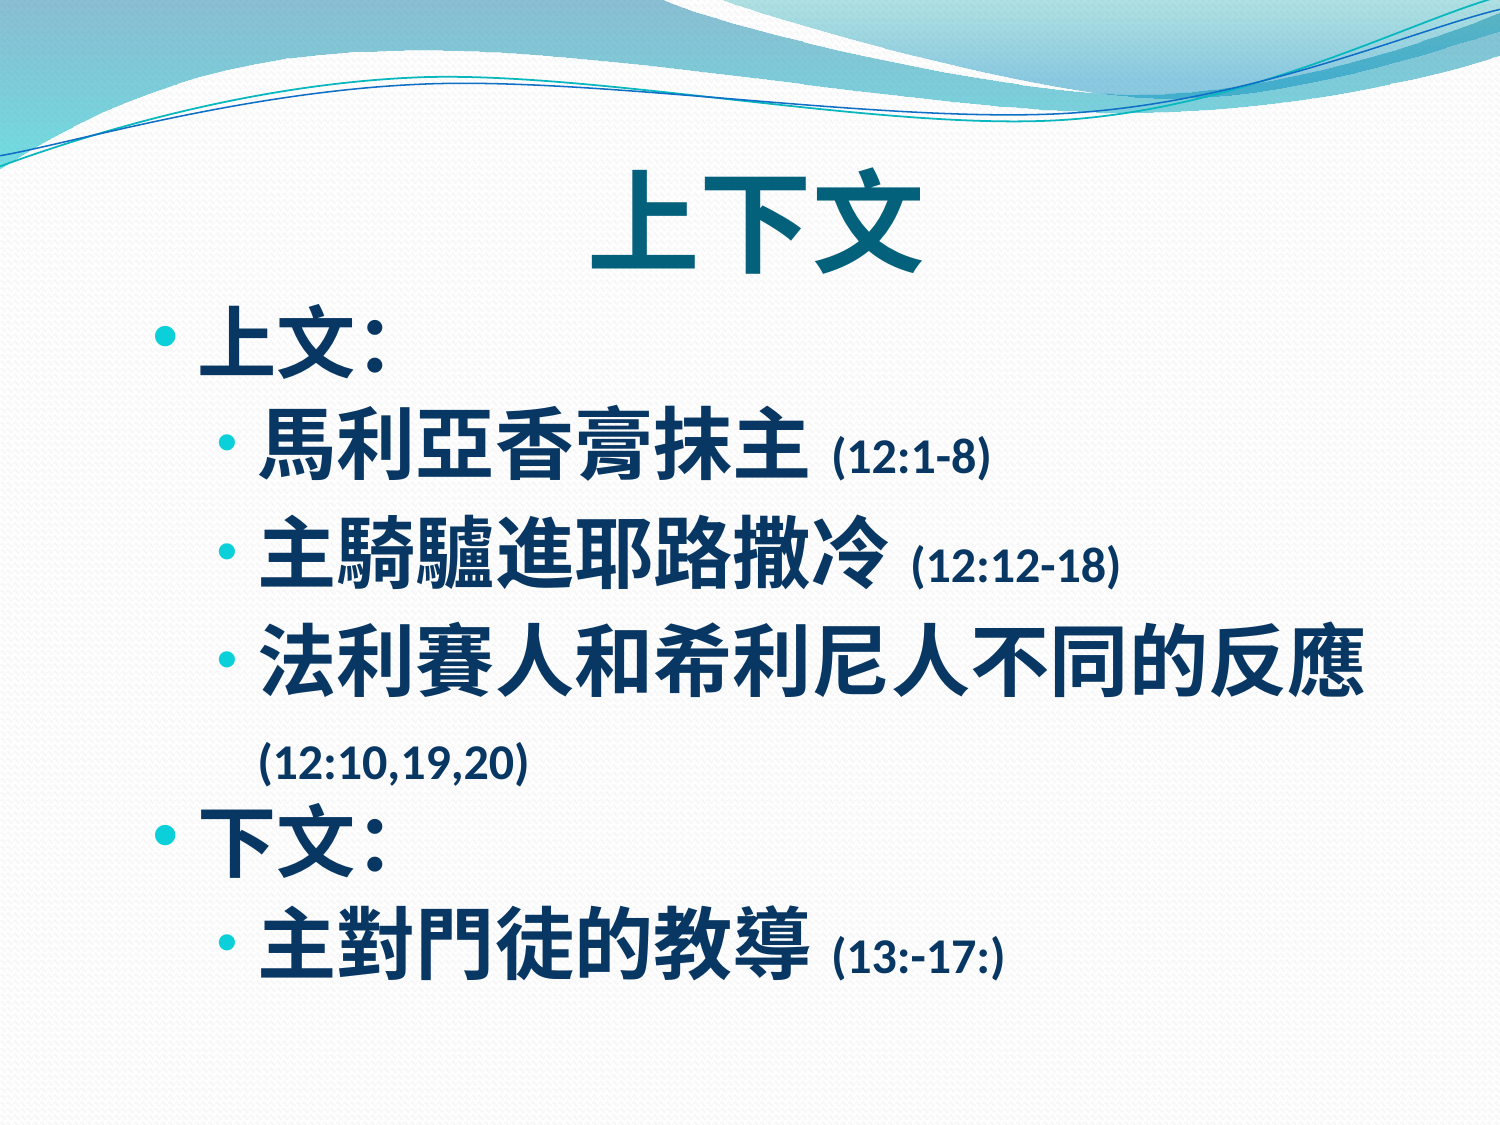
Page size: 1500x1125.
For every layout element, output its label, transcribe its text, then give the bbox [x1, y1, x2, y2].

title 上下文 [150, 112, 1363, 288]
list 上文： 馬利亞香膏抹主(12:1-8) 主騎驢進耶路撒冷(12:12-18) 法利賽人和希利尼人不同的反應(12:10,19,20) 下文： 主對門徒的教導(13:-17:) [137, 299, 1388, 1050]
